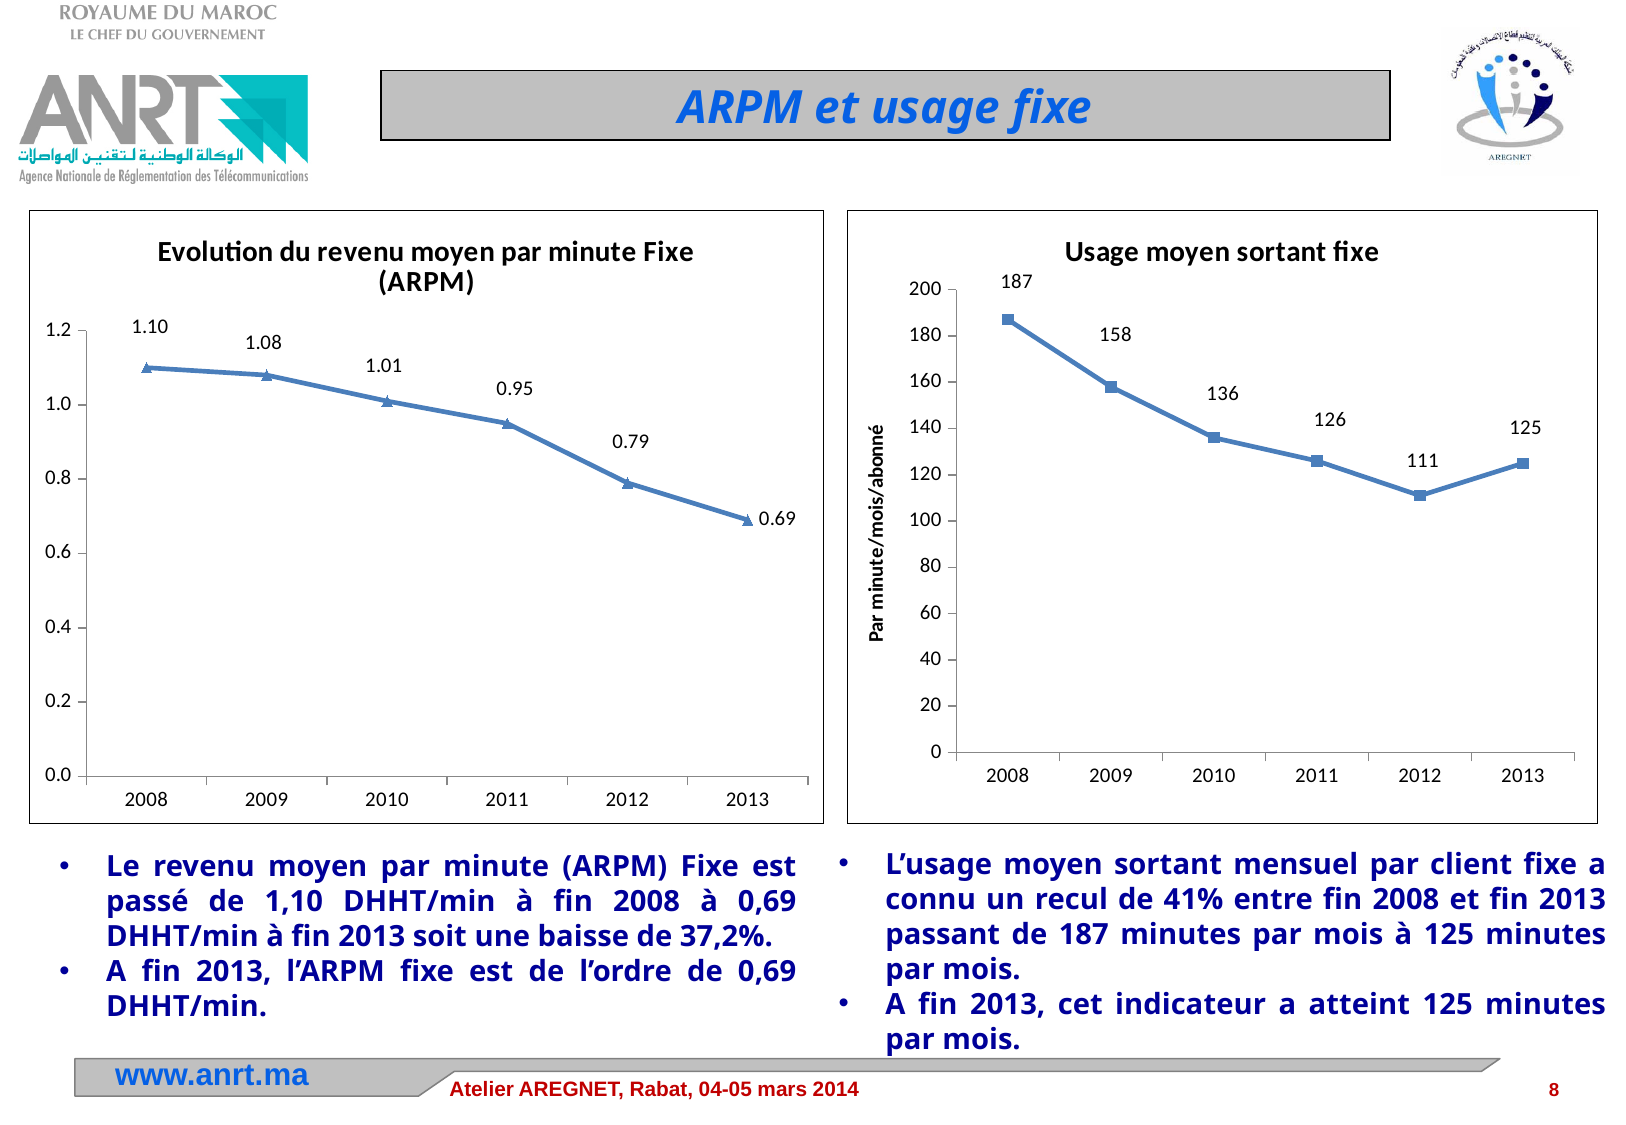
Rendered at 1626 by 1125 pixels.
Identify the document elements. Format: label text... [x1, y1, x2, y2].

text_box L’usage moyen sortant mensuel par client fixe a connu un recul de 41% entre fin 2008 et fin 2013 passant de 187 minutes par mois à 125 minutes par mois. A fin 2013, cet indicateur a atteint 125 minutes par mois. [823, 837, 1622, 1063]
text_box Le revenu moyen par minute (ARPM) Fixe est passé de 1,10 DHHT/min à fin 2008 à 0,69 DHHT/min à fin 2013 soit une baisse de 37,2%. A fin 2013, l’ARPM fixe est de l’ordre de 0,69 DHHT/min. [44, 840, 812, 1030]
text_box ARPM et usage fixe [380, 70, 1391, 141]
picture [1, 1, 325, 185]
picture [1407, 0, 1625, 189]
chart [847, 210, 1598, 825]
chart [28, 210, 825, 825]
